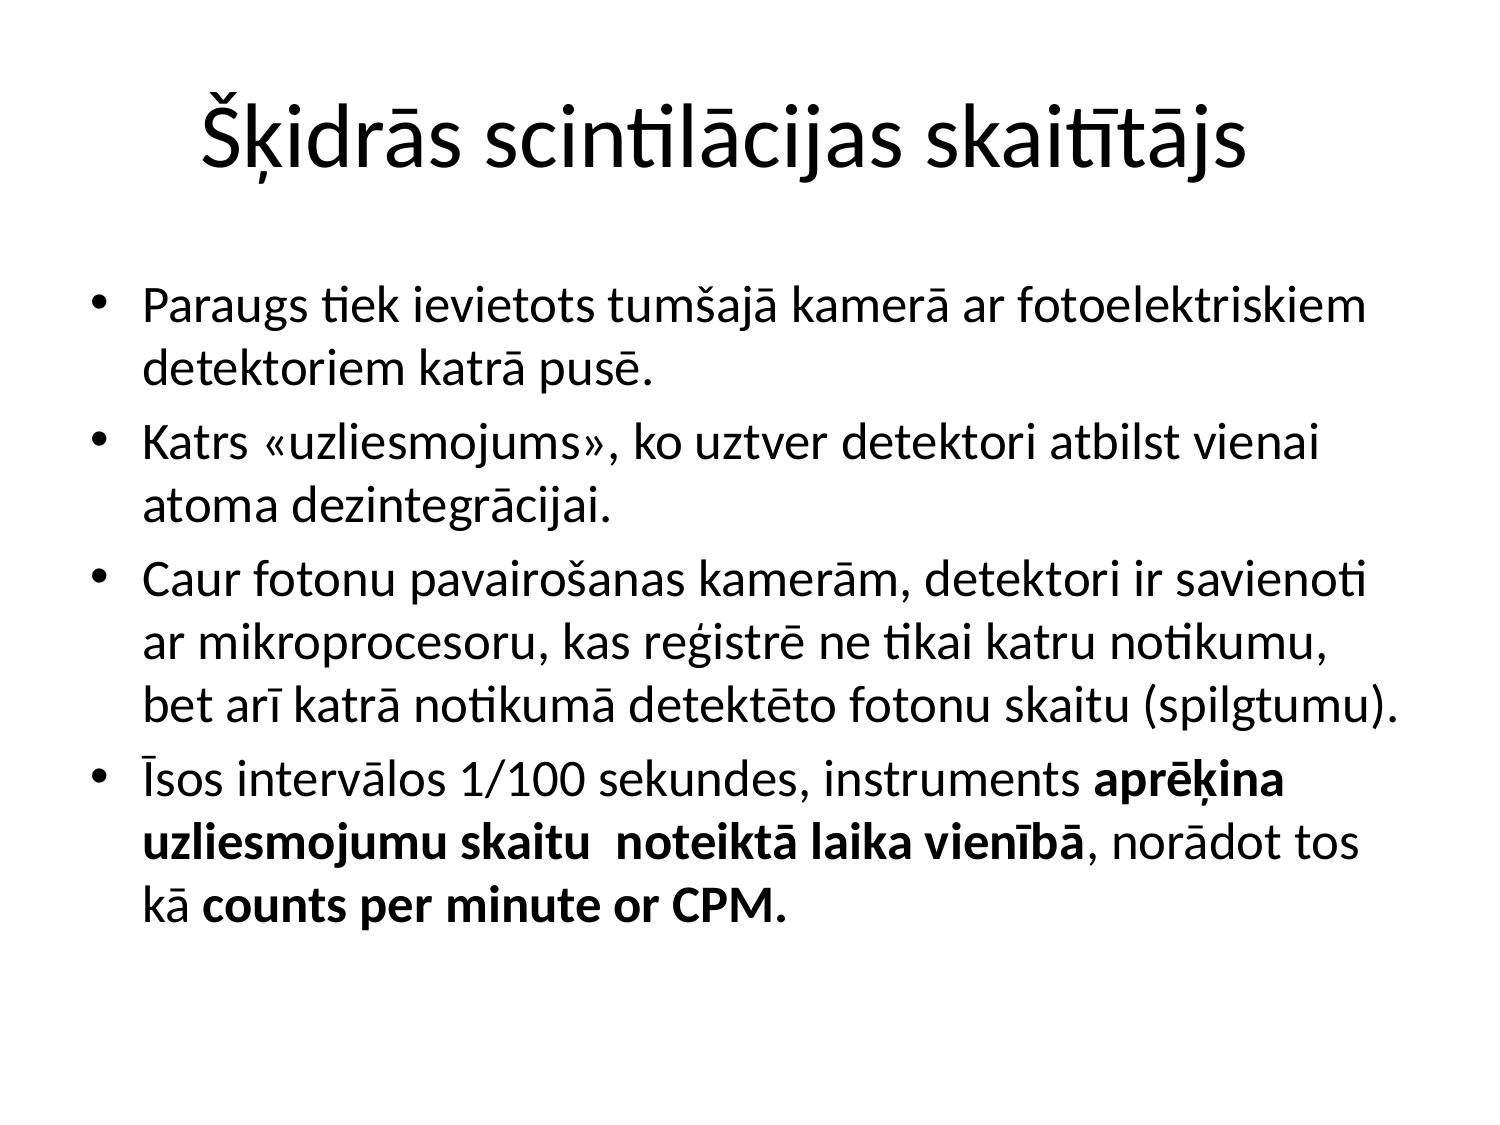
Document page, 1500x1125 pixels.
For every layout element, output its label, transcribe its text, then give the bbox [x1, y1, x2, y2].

title Šķidrās scintilācijas skaitītājs [50, 37, 1400, 225]
list Paraugs tiek ievietots tumšajā kamerā ar fotoelektriskiem detektoriem katrā pusē. Katrs «uzliesmojums», ko uztver detektori atbilst vienai atoma dezintegrācijai. Caur fotonu pavairošanas kamerām, detektori ir savienoti ar mikroprocesoru, kas reģistrē ne tikai katru notikumu, bet arī katrā notikumā detektēto fotonu skaitu (spilgtumu). Īsos intervālos 1/100 sekundes, instruments aprēķina uzliesmojumu skaitu noteiktā laika vienībā, norādot tos kā counts per minute or CPM. [75, 262, 1425, 1005]
